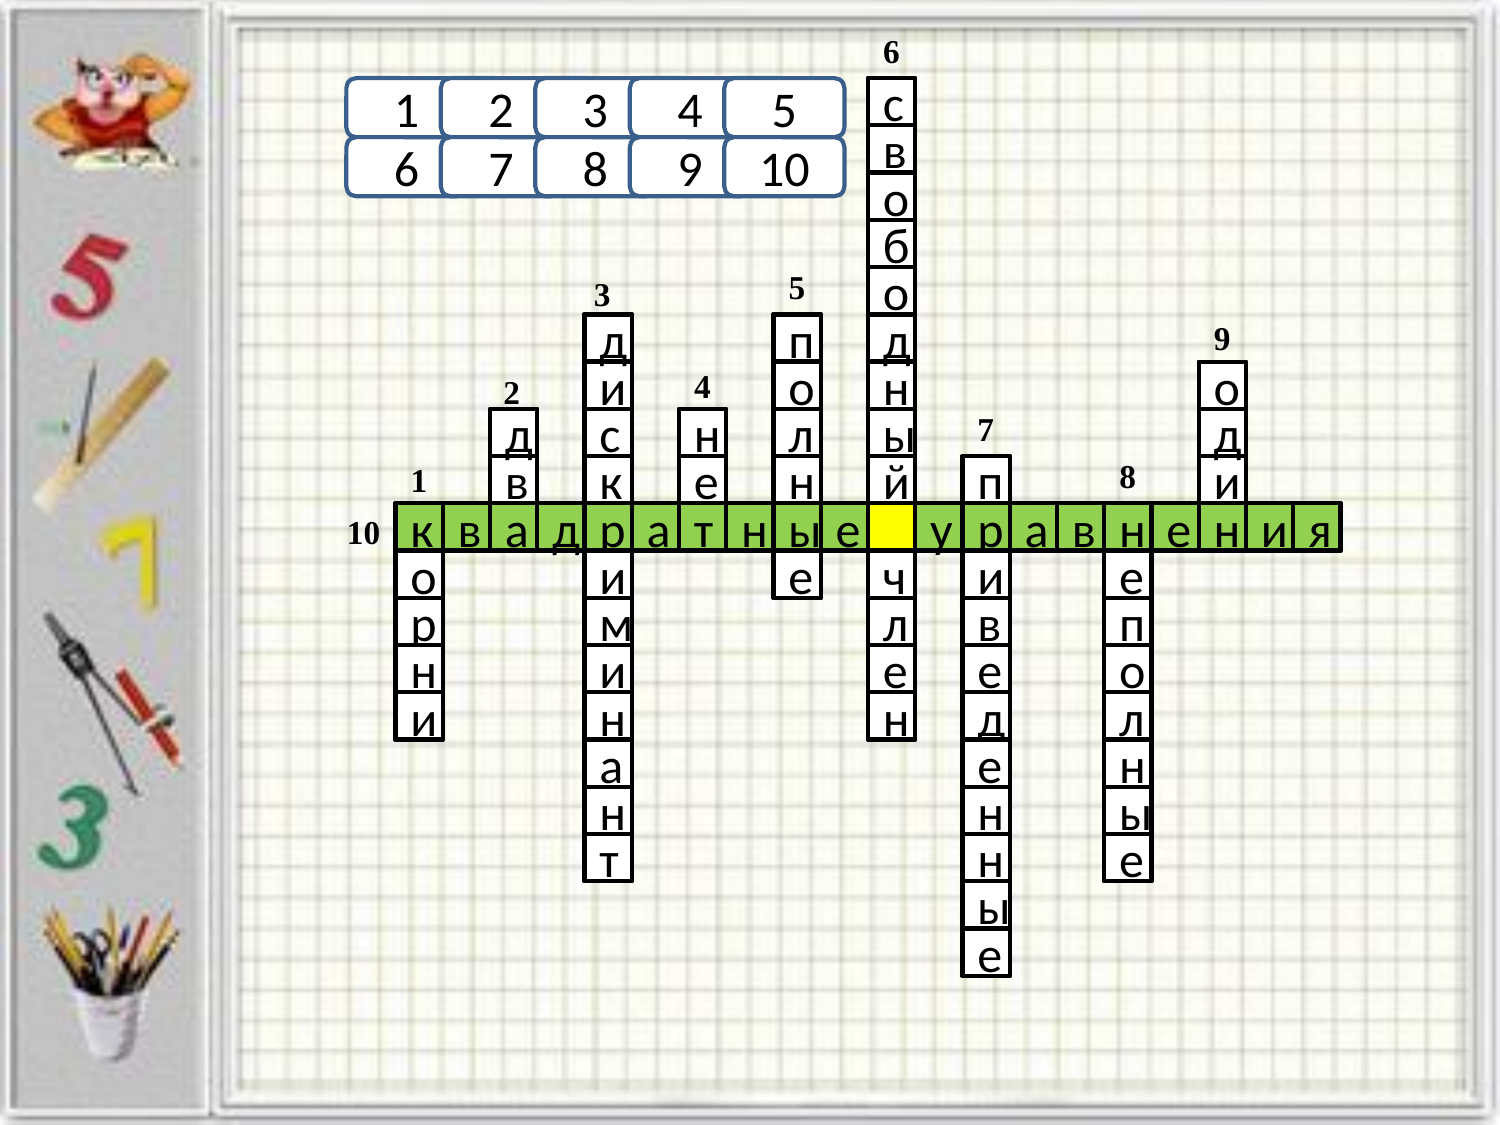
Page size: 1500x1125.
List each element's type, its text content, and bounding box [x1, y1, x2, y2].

text_box о [866, 269, 917, 316]
text_box и [1244, 501, 1291, 553]
text_box н [960, 832, 1012, 879]
text_box в [488, 458, 539, 505]
text_box 8 [533, 135, 638, 199]
text_box и [960, 549, 1012, 596]
text_box 4 [627, 75, 730, 135]
text_box л [1102, 690, 1154, 738]
text_box ы [1102, 785, 1154, 832]
text_box е [1102, 549, 1154, 596]
text_box е [677, 458, 728, 505]
text_box д [488, 407, 539, 458]
text_box 2 [438, 75, 541, 135]
text_box и [582, 364, 634, 411]
text_box о [393, 549, 445, 596]
text_box 7 [438, 135, 543, 199]
text_box д [960, 690, 1012, 738]
text_box е [1102, 832, 1154, 883]
text_box [866, 505, 913, 549]
text_box н [724, 501, 771, 553]
text_box 5 [722, 75, 847, 137]
text_box а [582, 738, 634, 785]
text_box е [960, 643, 1012, 690]
text_box в [960, 596, 1012, 643]
text_box д [866, 316, 917, 364]
text_box д [582, 312, 634, 364]
text_box и [393, 690, 445, 742]
text_box с [582, 410, 634, 458]
text_box 4 [679, 357, 726, 413]
text_box н [582, 785, 634, 833]
text_box с [866, 76, 917, 127]
text_box н [582, 690, 634, 738]
text_box е [771, 549, 823, 600]
text_box в [1055, 501, 1102, 553]
text_box р [582, 505, 630, 549]
text_box ы [960, 879, 1012, 927]
text_box н [1102, 501, 1149, 549]
text_box 8 [1104, 447, 1152, 503]
text_box о [771, 364, 823, 411]
text_box 2 [488, 363, 535, 419]
text_box 7 [962, 400, 1010, 456]
text_box е [960, 927, 1012, 978]
text_box е [960, 738, 1012, 785]
text_box о [866, 175, 917, 222]
text_box о [1197, 360, 1248, 411]
text_box л [866, 596, 917, 643]
text_box в [441, 501, 488, 553]
text_box 6 [868, 22, 915, 78]
text_box н [1197, 505, 1244, 553]
text_box к [582, 458, 634, 505]
text_box е [1149, 501, 1197, 553]
text_box в [866, 127, 917, 175]
text_box й [866, 458, 917, 505]
text_box е [819, 501, 866, 553]
text_box 10 [332, 503, 396, 559]
text_box 5 [773, 258, 821, 314]
text_box н [960, 785, 1012, 832]
text_box н [393, 643, 445, 690]
text_box а [488, 505, 535, 553]
text_box 9 [627, 135, 732, 199]
text_box 3 [533, 75, 635, 135]
text_box е [866, 643, 917, 690]
text_box ч [866, 549, 917, 596]
text_box а [630, 501, 677, 553]
picture [0, 0, 1500, 1125]
text_box н [771, 458, 823, 505]
text_box л [771, 411, 823, 458]
text_box я [1291, 501, 1343, 553]
text_box 1 [395, 452, 443, 507]
text_box ы [866, 411, 917, 458]
text_box д [1197, 411, 1248, 458]
text_box п [960, 454, 1012, 505]
text_box м [582, 596, 634, 644]
text_box о [1102, 643, 1154, 690]
text_box т [582, 832, 634, 883]
text_box и [1197, 458, 1248, 505]
text_box 10 [722, 135, 847, 199]
text_box н [1102, 738, 1154, 785]
text_box н [677, 407, 728, 458]
text_box 9 [1199, 310, 1246, 365]
text_box б [866, 222, 917, 269]
text_box п [1102, 596, 1154, 643]
text_box 1 [344, 75, 446, 137]
text_box р [393, 596, 445, 643]
text_box т [677, 505, 724, 553]
text_box п [771, 312, 823, 364]
text_box а [1008, 501, 1055, 553]
text_box д [535, 501, 582, 553]
text_box н [866, 364, 917, 411]
text_box 6 [344, 135, 449, 199]
text_box и [582, 643, 634, 690]
text_box у [913, 501, 960, 553]
text_box и [582, 549, 634, 596]
text_box 3 [579, 265, 626, 321]
text_box ы [771, 505, 819, 549]
text_box р [960, 505, 1008, 549]
text_box к [396, 507, 441, 549]
text_box н [866, 690, 917, 742]
